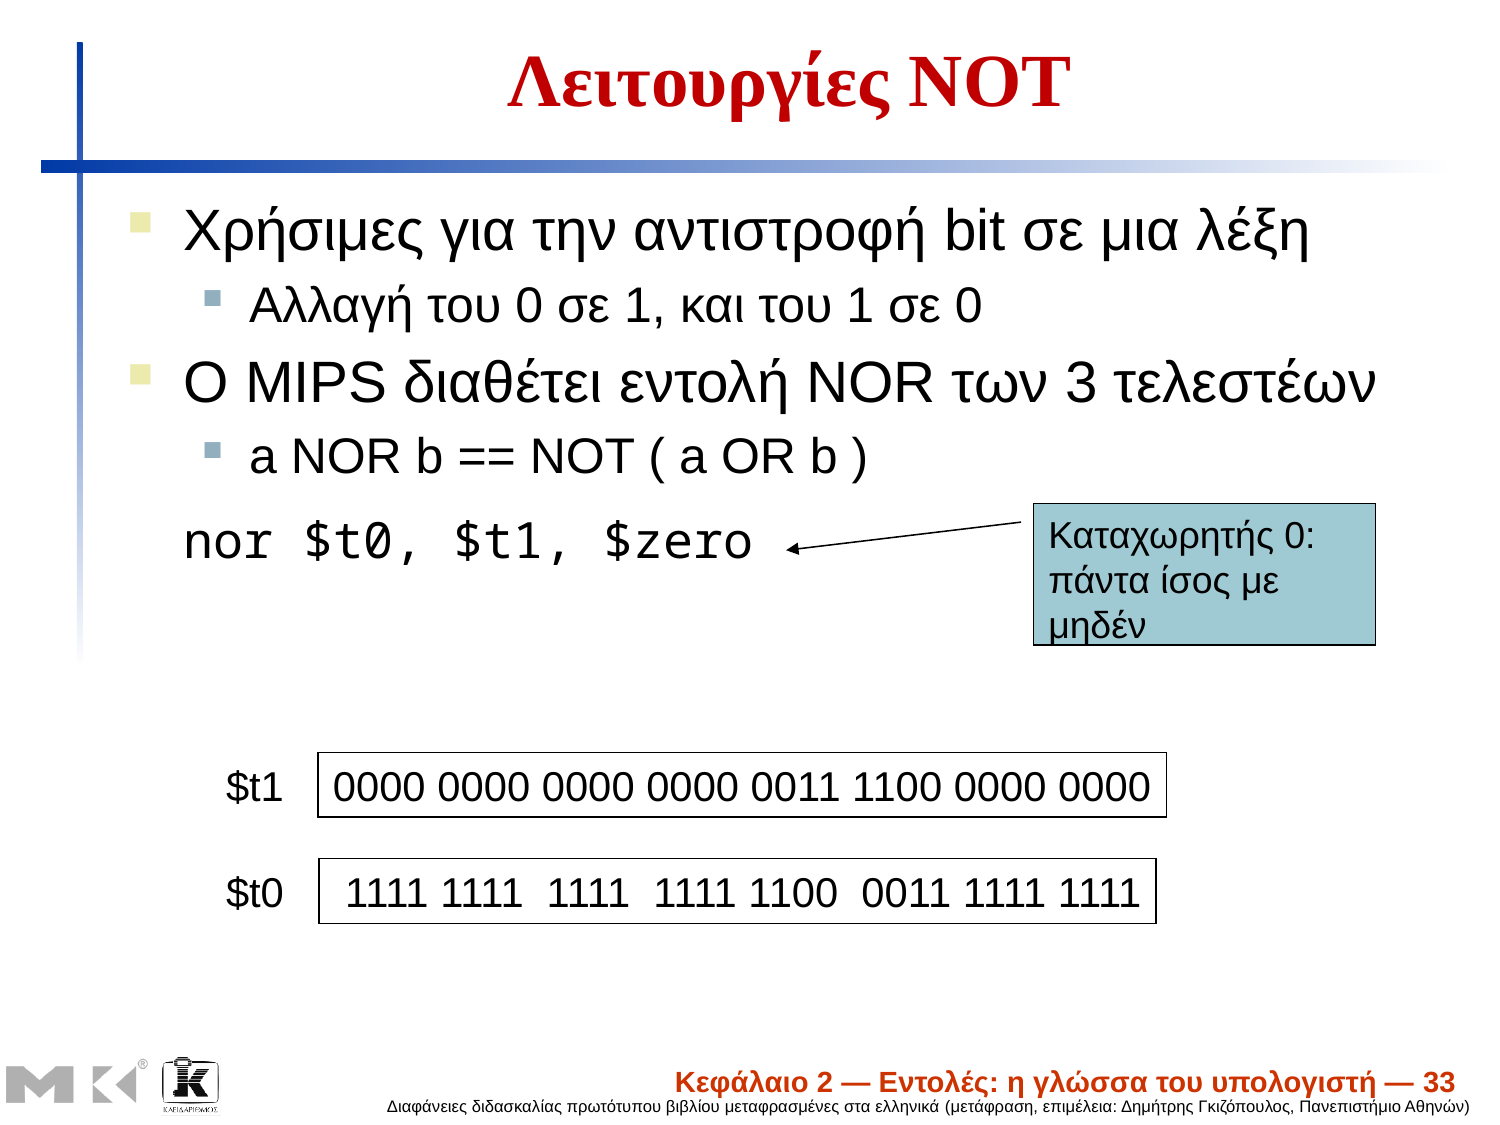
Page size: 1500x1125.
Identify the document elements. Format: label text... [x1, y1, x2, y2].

list Χρήσιμες για την αντιστροφή bit σε μια λέξη Αλλαγή του 0 σε 1, και του 1 σε 0 Ο MIPS διαθέτει εντολή NOR των 3 τελεστέων a NOR b == NOT ( a OR b ) nor $t0, $t1, $zero [111, 184, 1470, 622]
footer Κεφάλαιο 2 — Εντολές: η γλώσσα του υπολογιστή — 33 [277, 1046, 1471, 1106]
text_box $t0 [211, 858, 299, 924]
title Λειτουργίες NOT [111, 23, 1468, 150]
picture [5, 1058, 148, 1103]
text_box Καταχωρητής 0: πάντα ίσος με μηδέν [786, 522, 1022, 555]
text_box Καταχωρητής 0: πάντα ίσος με μηδέν [1033, 503, 1376, 646]
text_box 0000 0000 0000 0000 0011 1100 0000 0000 [318, 752, 1167, 818]
text_box $t1 [211, 752, 299, 818]
text_box 1111 1111 1111 1111 1100 0011 1111 1111 [318, 858, 1157, 924]
